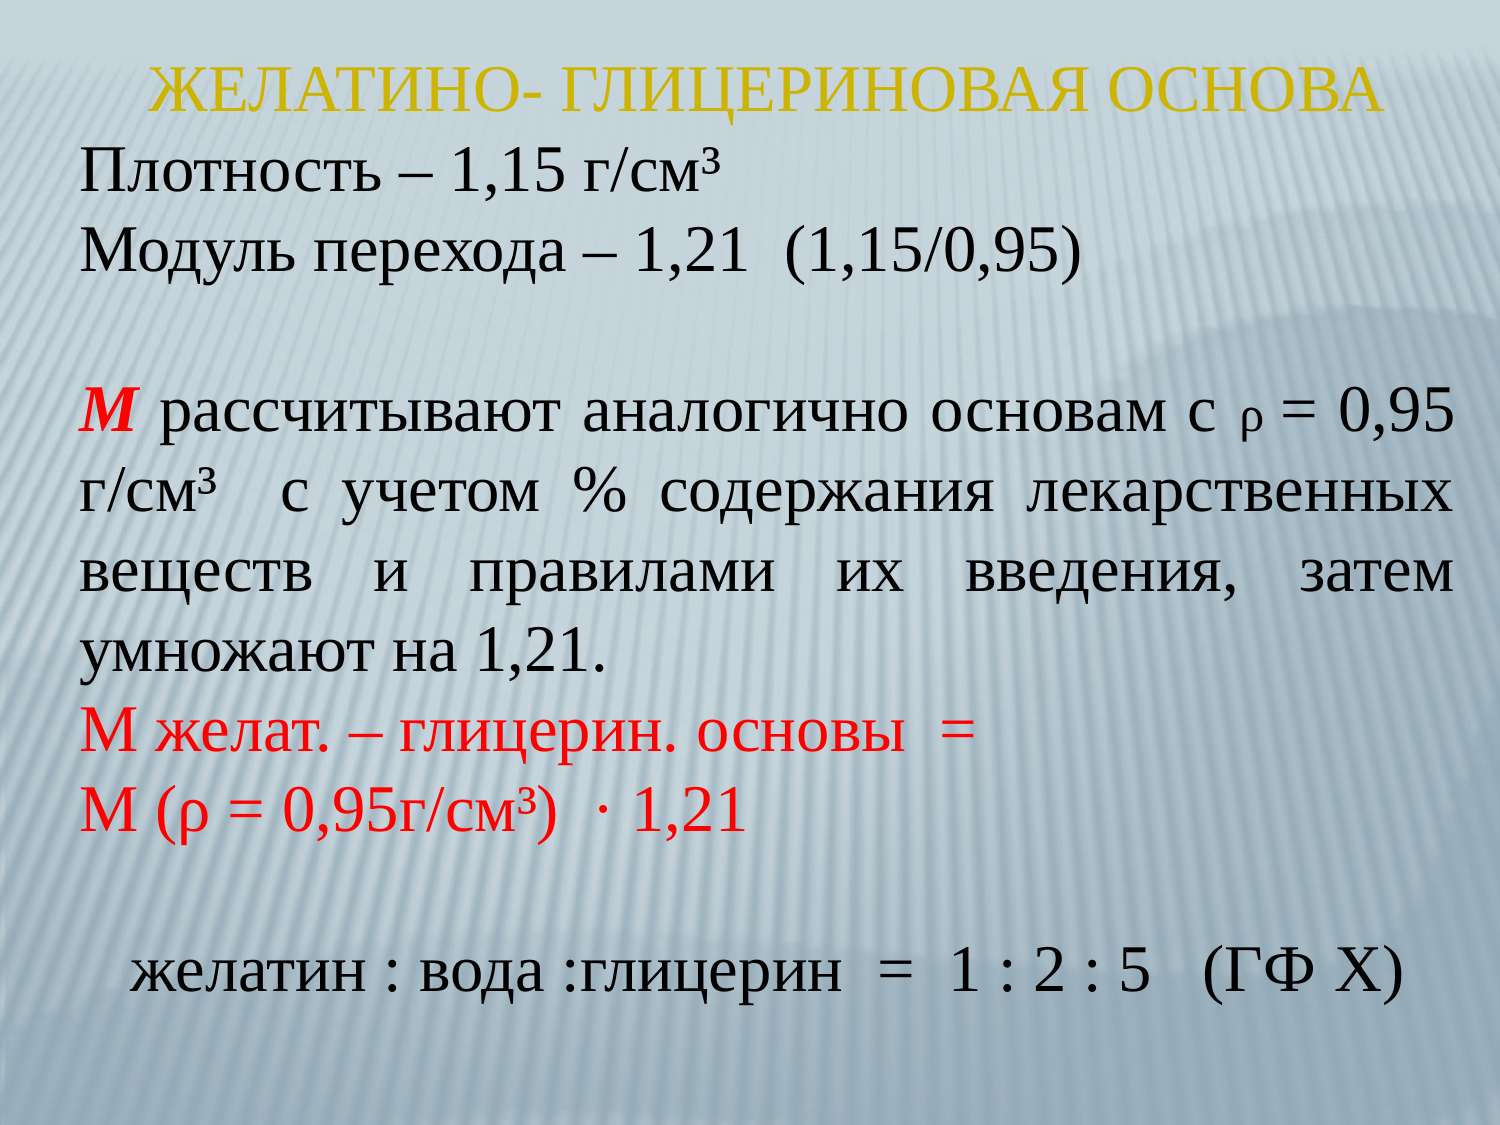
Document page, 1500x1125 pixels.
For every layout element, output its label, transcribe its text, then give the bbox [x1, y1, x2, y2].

text_box ЖЕЛАТИНО- ГЛИЦЕРИНОВАЯ ОСНОВА Плотность – 1,15 г/см³ Модуль перехода – 1,21 (1,15/0,95) М рассчитывают аналогично основам с ρ = 0,95 г/см³ с учетом % содержания лекарственных веществ и правилами их введения, затем умножают на 1,21. М желат. – глицерин. основы = М (ρ = 0,95г/см³) · 1,21 желатин : вода :глицерин = 1 : 2 : 5 (ГФ X) [64, 37, 1471, 1005]
